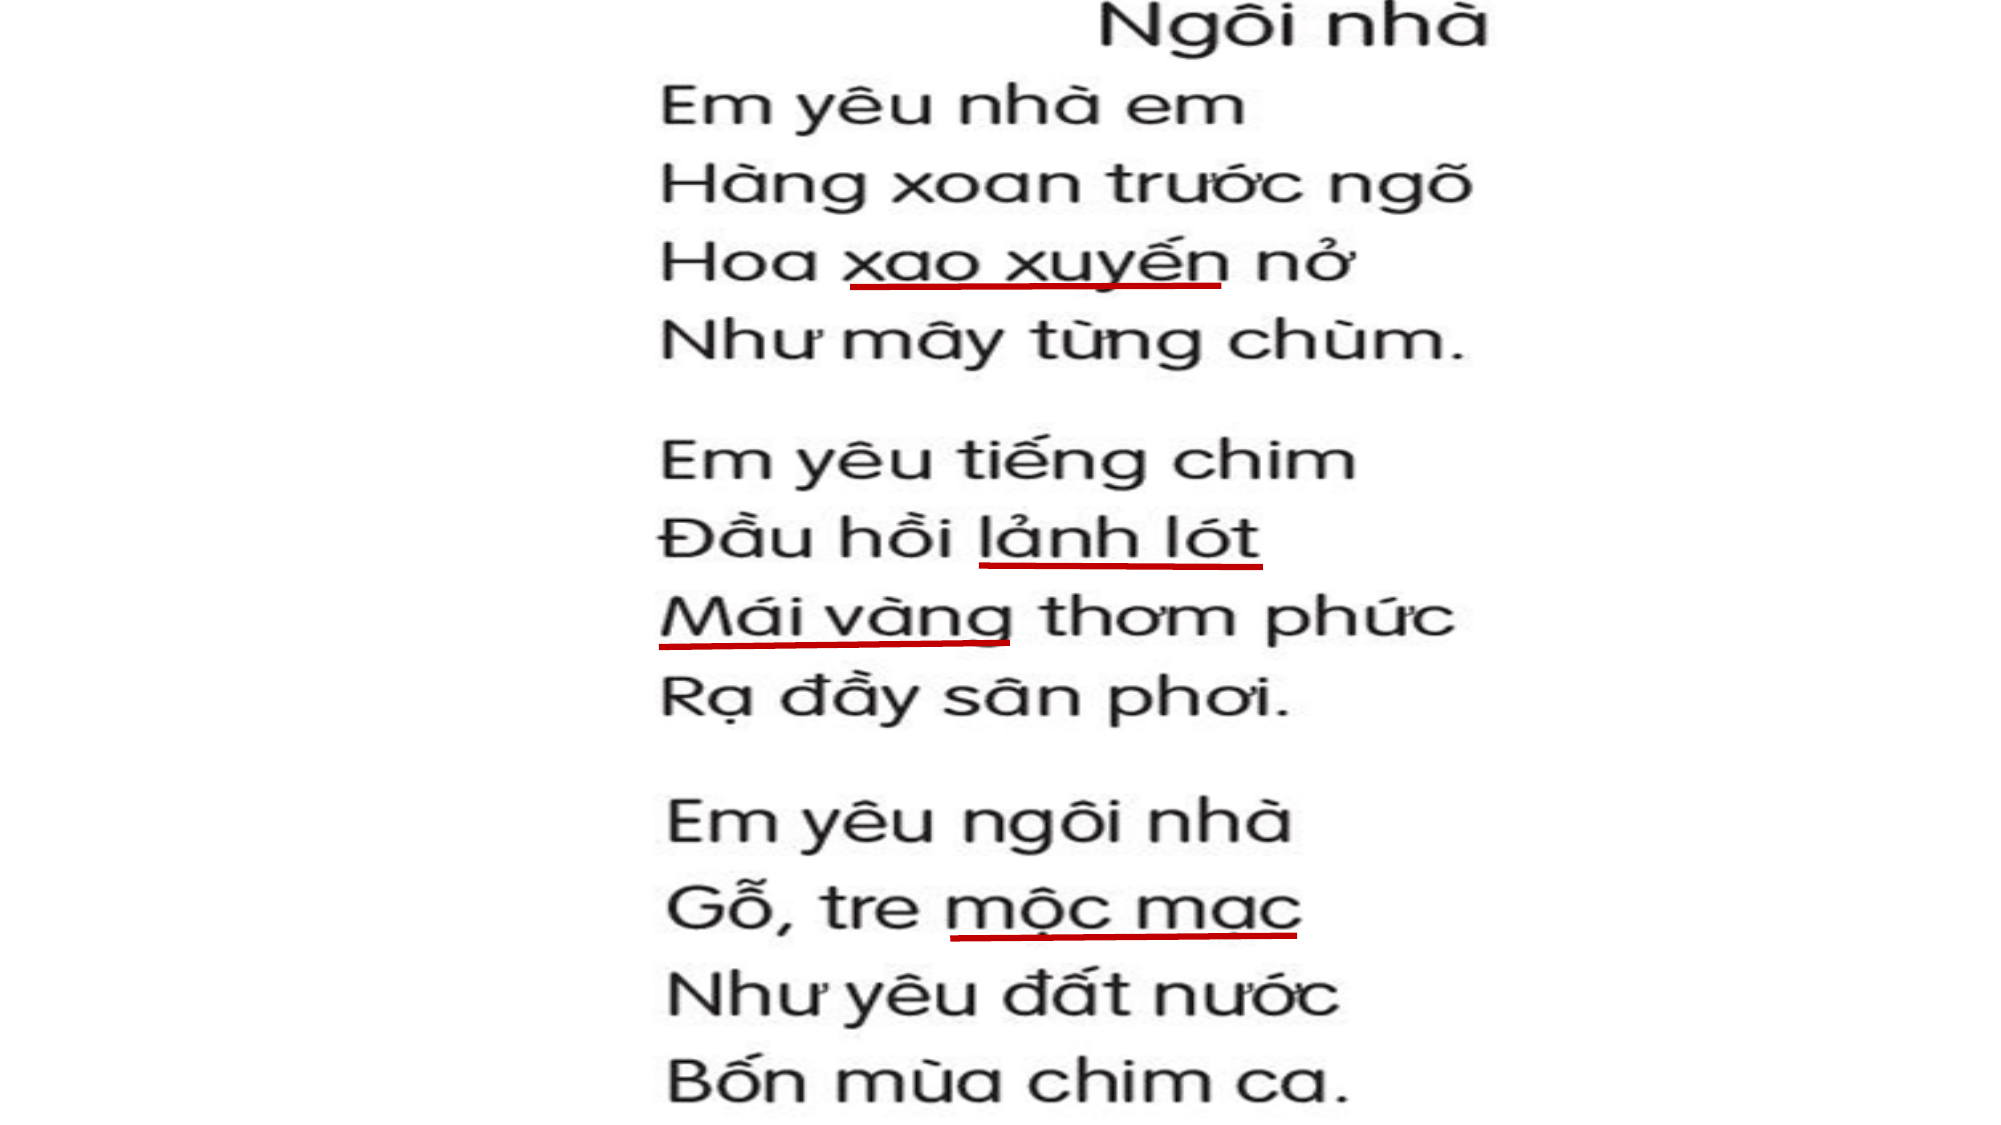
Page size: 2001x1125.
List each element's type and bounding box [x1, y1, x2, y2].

text_box [950, 935, 1298, 939]
text_box [658, 642, 1010, 648]
picture [619, 0, 1513, 1119]
